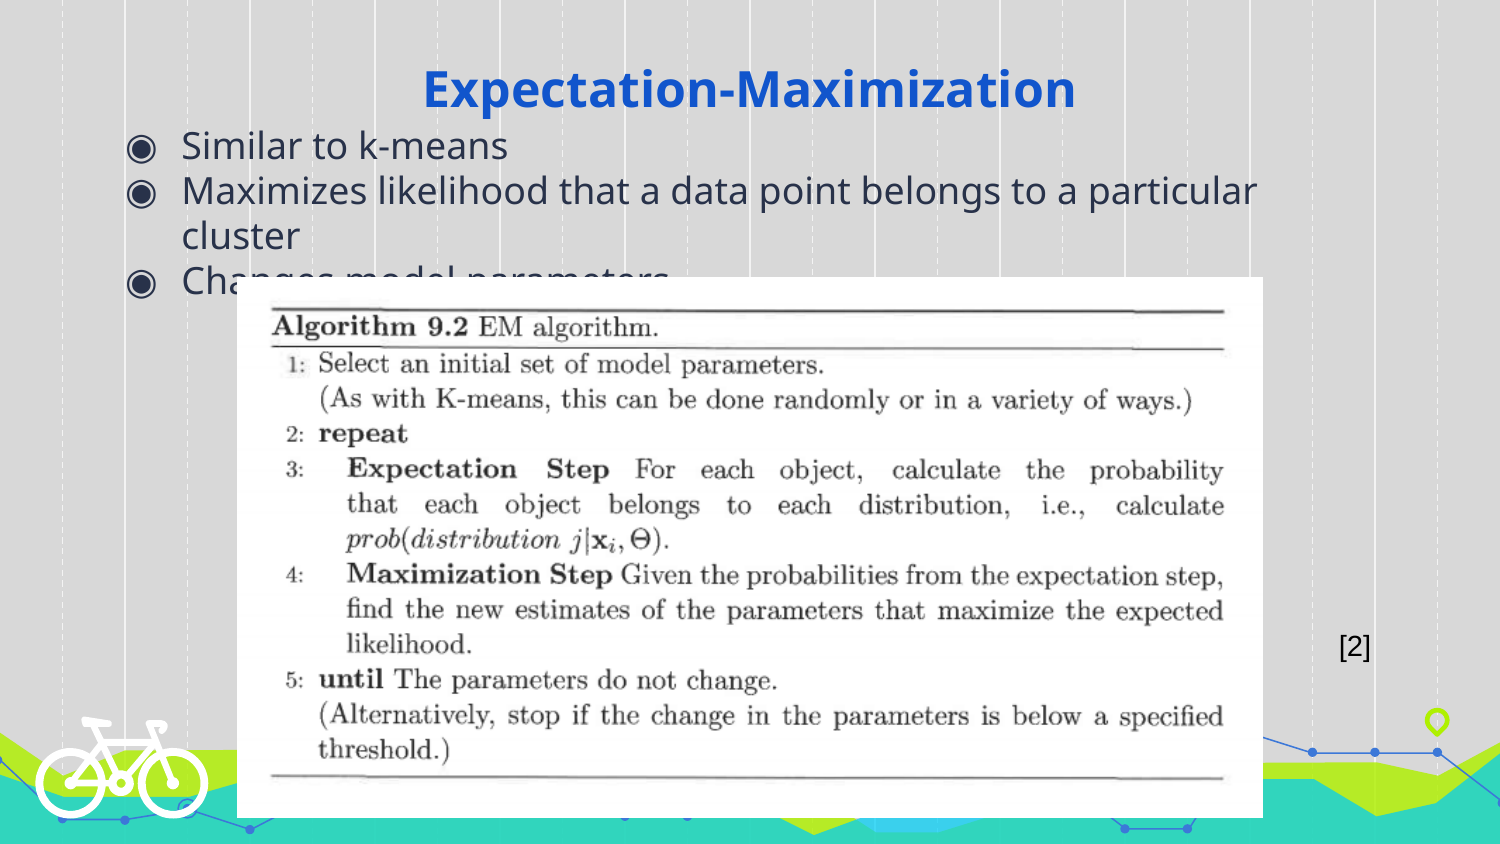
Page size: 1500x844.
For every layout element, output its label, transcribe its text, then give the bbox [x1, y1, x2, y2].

picture [236, 277, 1263, 819]
list Similar to k-means Maximizes likelihood that a data point belongs to a particular cluster Changes model parameters [91, 107, 1350, 592]
text_box [2] [1323, 612, 1411, 685]
title Expectation-Maximization [176, 15, 1324, 107]
